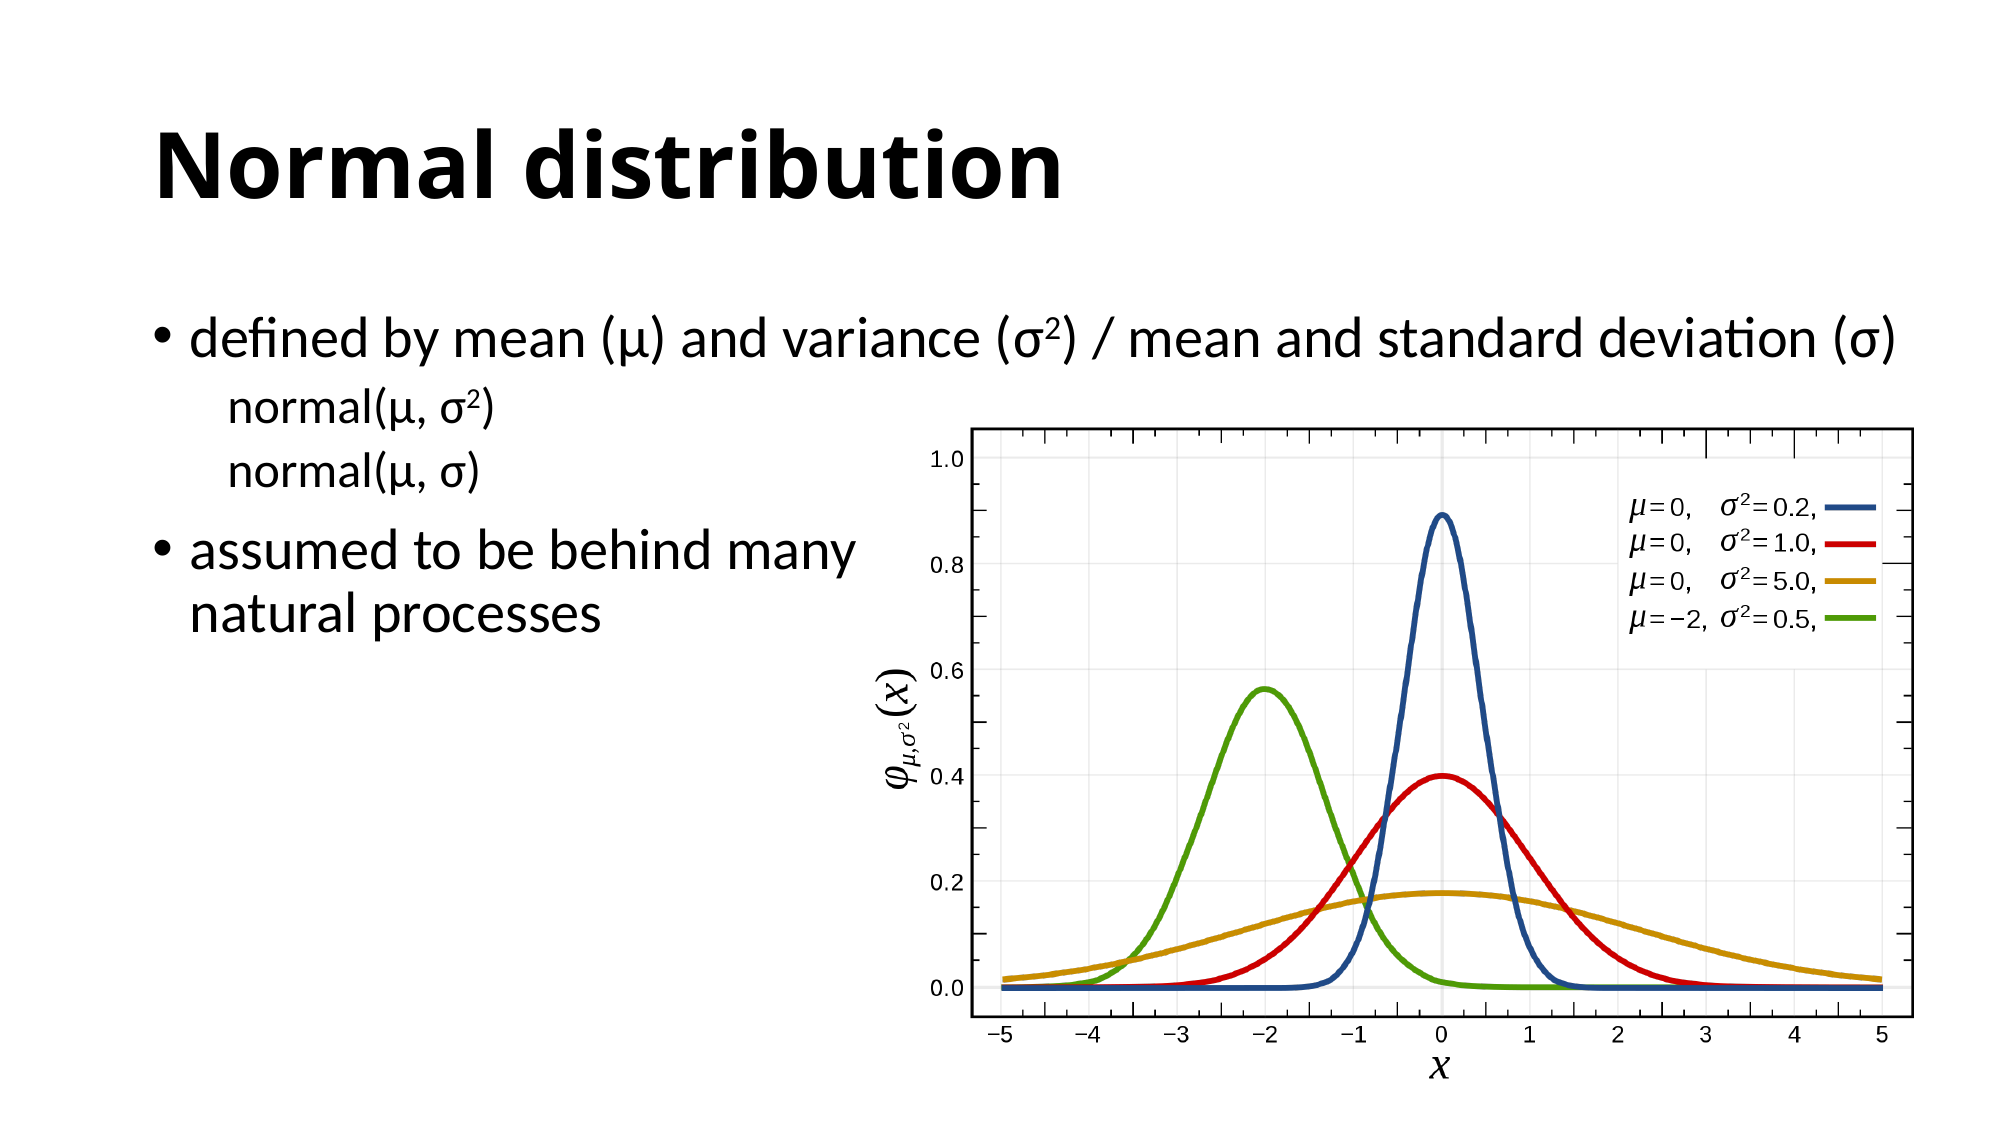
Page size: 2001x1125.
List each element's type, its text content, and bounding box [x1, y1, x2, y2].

picture [869, 414, 1927, 1090]
title Normal distribution [137, 59, 1863, 278]
list defined by mean (µ) and variance (σ2) / mean and standard deviation (σ) normal(µ, σ2) normal(µ, σ) assumed to be behind many natural processes [137, 299, 1927, 1014]
